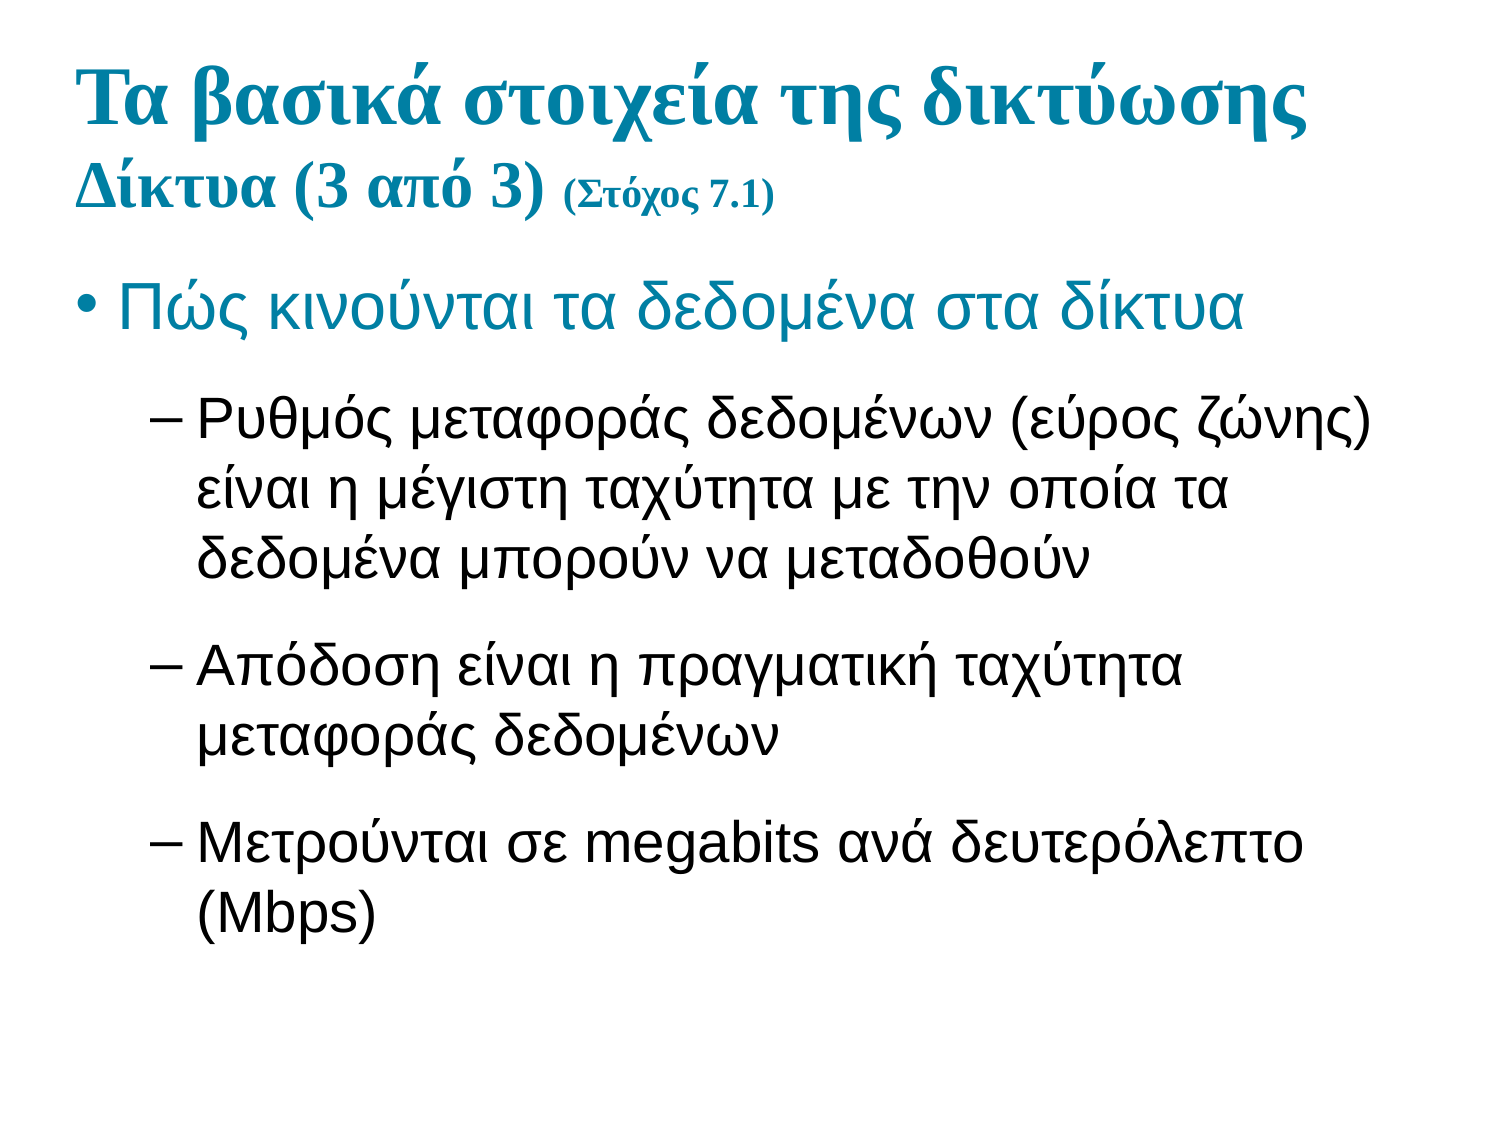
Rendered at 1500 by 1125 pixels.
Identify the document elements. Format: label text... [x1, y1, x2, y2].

list Πώς κινούνται τα δεδομένα στα δίκτυα Ρυθμός μεταφοράς δεδομένων (εύρος ζώνης) είναι η μέγιστη ταχύτητα με την οποία τα δεδομένα μπορούν να μεταδοθούν Απόδοση είναι η πραγματική ταχύτητα μεταφοράς δεδομένων Μετρούνται σε megabits ανά δευτερόλεπτο (Mbps) [75, 263, 1425, 1100]
title Τα βασικά στοιχεία της δικτύωσης Δίκτυα (3 από 3) (Στόχος 7.1) [75, 0, 1500, 263]
